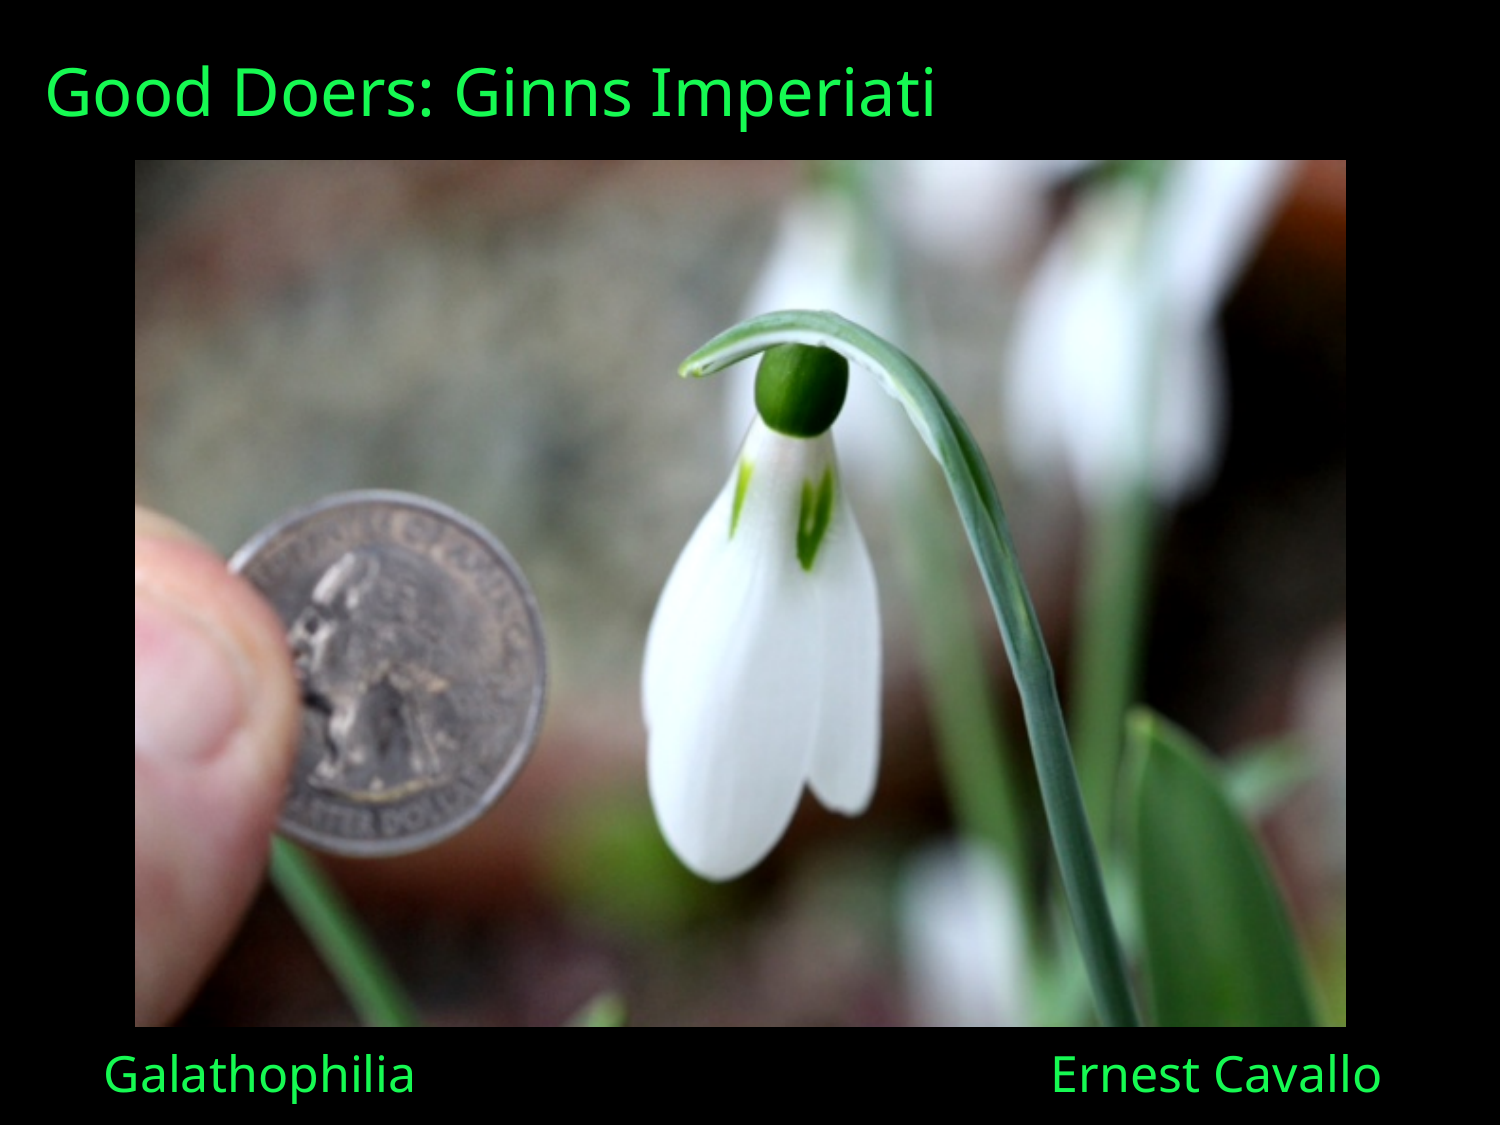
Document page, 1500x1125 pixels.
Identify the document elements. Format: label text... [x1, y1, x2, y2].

footer Ernest Cavallo [950, 1042, 1483, 1103]
text_box Galathophilia [88, 1034, 433, 1110]
title Good Doers: Ginns Imperiati [29, 30, 1305, 149]
picture [135, 160, 1346, 1027]
